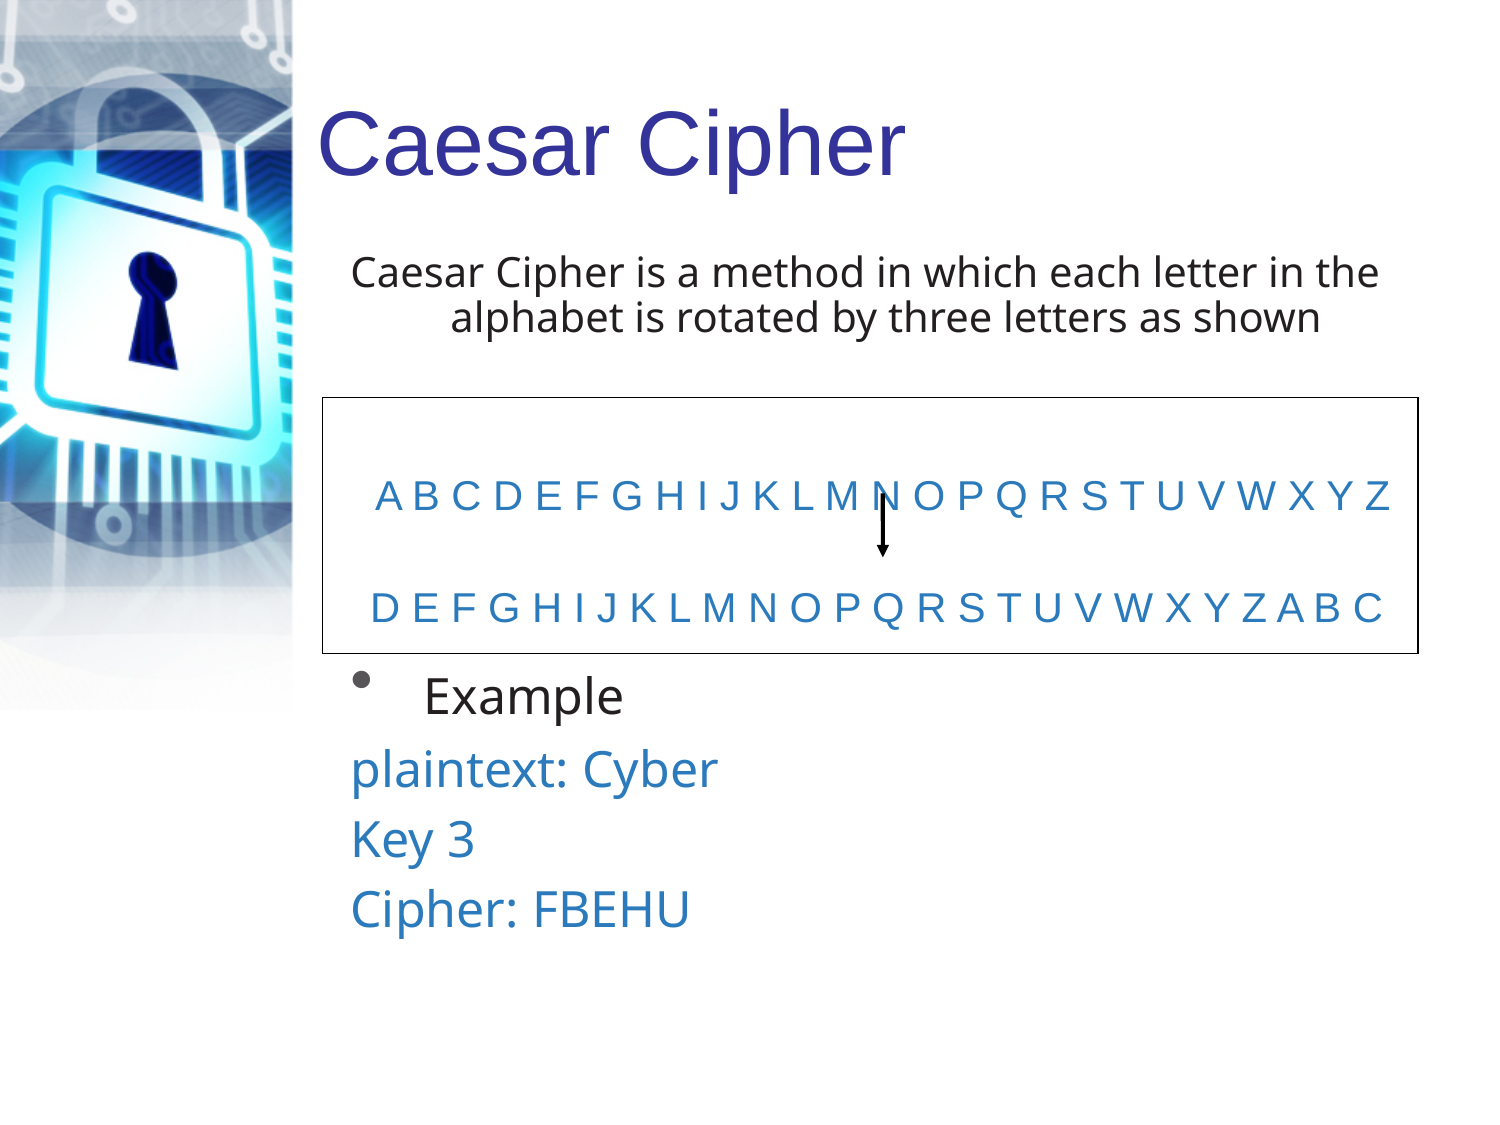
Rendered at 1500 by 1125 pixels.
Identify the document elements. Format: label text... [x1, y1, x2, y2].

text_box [321, 396, 1426, 658]
picture [0, 0, 1500, 1125]
list Caesar Cipher is a method in which each letter in the alphabet is rotated by three letters as shown Example plaintext: Cyber Key 3 Cipher: FBEHU [335, 243, 1436, 1006]
title Caesar Cipher [300, 44, 1426, 233]
